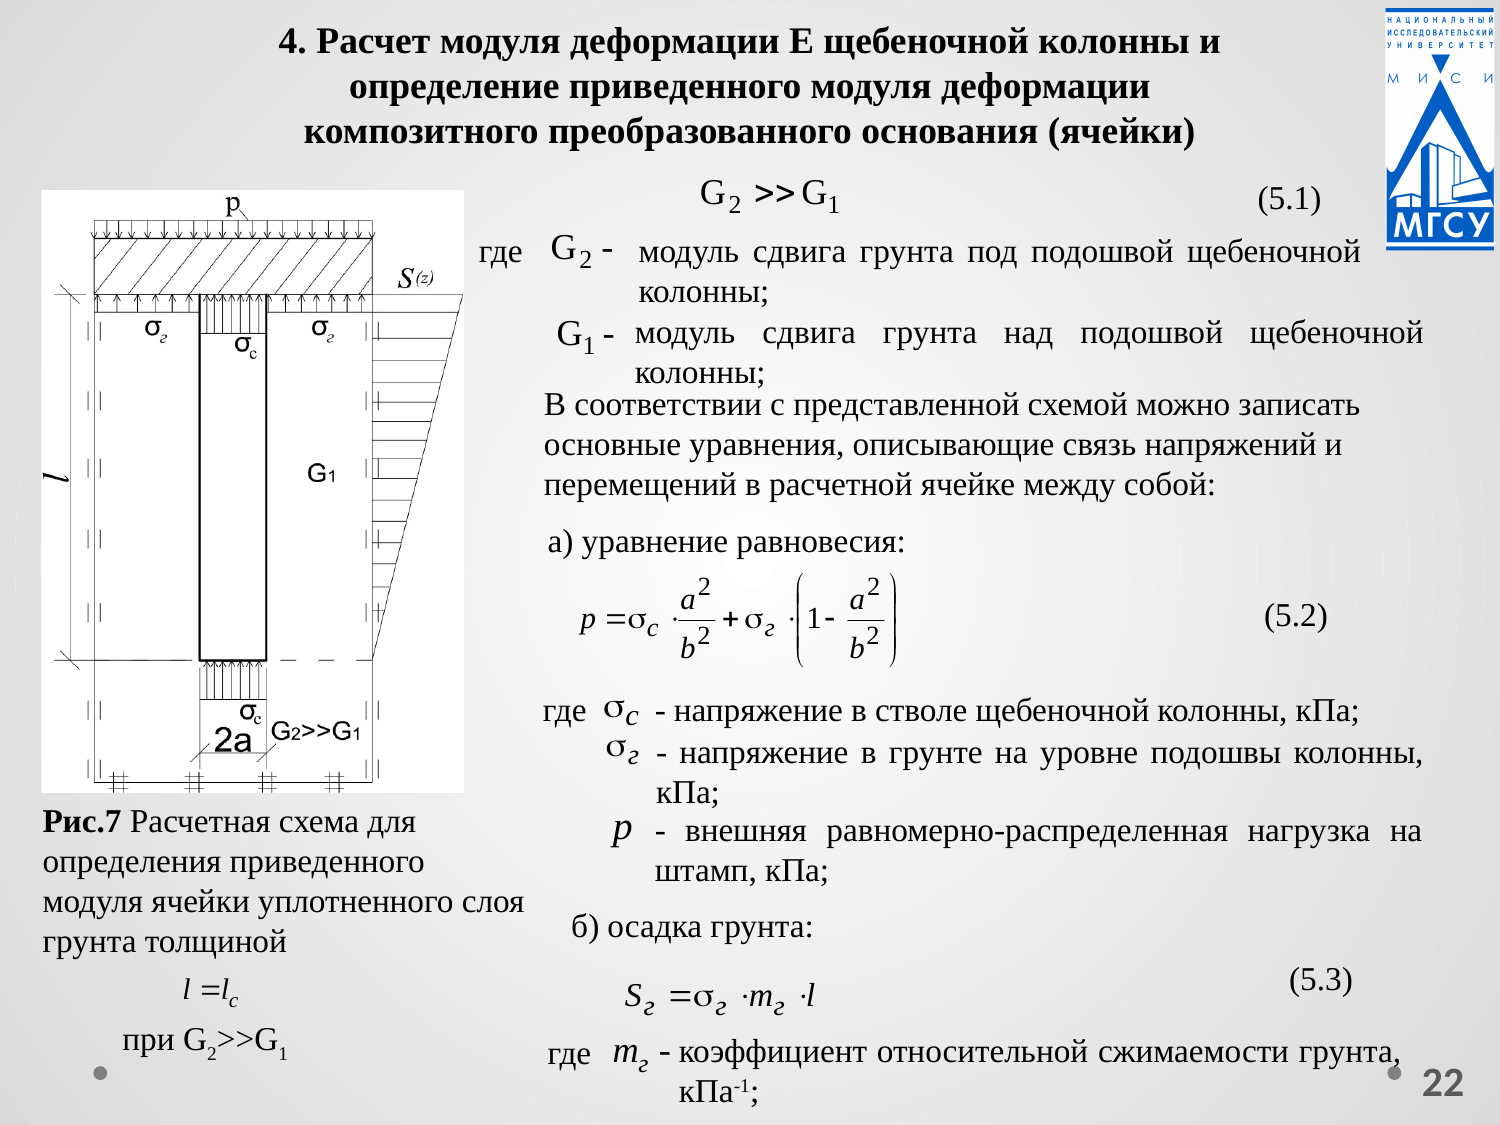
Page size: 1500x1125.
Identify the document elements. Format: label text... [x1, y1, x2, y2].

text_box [598, 684, 646, 726]
text_box а) уравнение равновесия: [533, 511, 1287, 567]
text_box - внешняя равномерно-распределенная нагрузка на штамп, кПа; [639, 801, 1439, 896]
text_box - напряжение в стволе щебеночной колонны, кПа; [648, 680, 1410, 722]
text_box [572, 566, 904, 675]
text_box (5.3) [1265, 949, 1377, 1022]
picture [1384, 8, 1495, 251]
text_box где [469, 221, 547, 277]
text_box при G2>>G1 [100, 1009, 312, 1072]
text_box Рис.7 Расчетная схема для определения приведенного модуля ячейки уплотненного слоя грунта толщиной [27, 791, 542, 967]
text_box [607, 1028, 676, 1079]
text_box 4. Расчет модуля деформации Е щебеночной колонны и определение приведенного модуля деформации композитного преобразованного основания (ячейки) [242, 8, 1258, 159]
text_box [695, 170, 844, 221]
text_box где [532, 1023, 615, 1079]
text_box (5.2) [1240, 586, 1352, 659]
text_box где [528, 680, 596, 736]
slide_number 22 [1417, 1049, 1473, 1110]
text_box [619, 975, 822, 1022]
text_box б) осадка грунта: [556, 896, 1310, 952]
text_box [601, 725, 646, 772]
text_box - напряжение в грунте на уровне подошвы колонны, кПа; [641, 722, 1440, 818]
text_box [602, 813, 640, 857]
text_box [552, 311, 621, 362]
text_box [546, 225, 620, 276]
text_box (5.1) [1233, 168, 1346, 241]
text_box модуль сдвига грунта над подошвой щебеночной колонны; [620, 302, 1440, 375]
picture [41, 189, 465, 793]
text_box модуль сдвига грунта под подошвой щебеночной колонны; [623, 221, 1377, 317]
text_box коэффициент относительной сжимаемости грунта, кПа-1; [663, 1021, 1417, 1117]
text_box В соответствии с представленной схемой можно записать основные уравнения, описывающие связь напряжений и перемещений в расчетной ячейке между собой: [529, 375, 1483, 510]
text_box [179, 972, 244, 1014]
